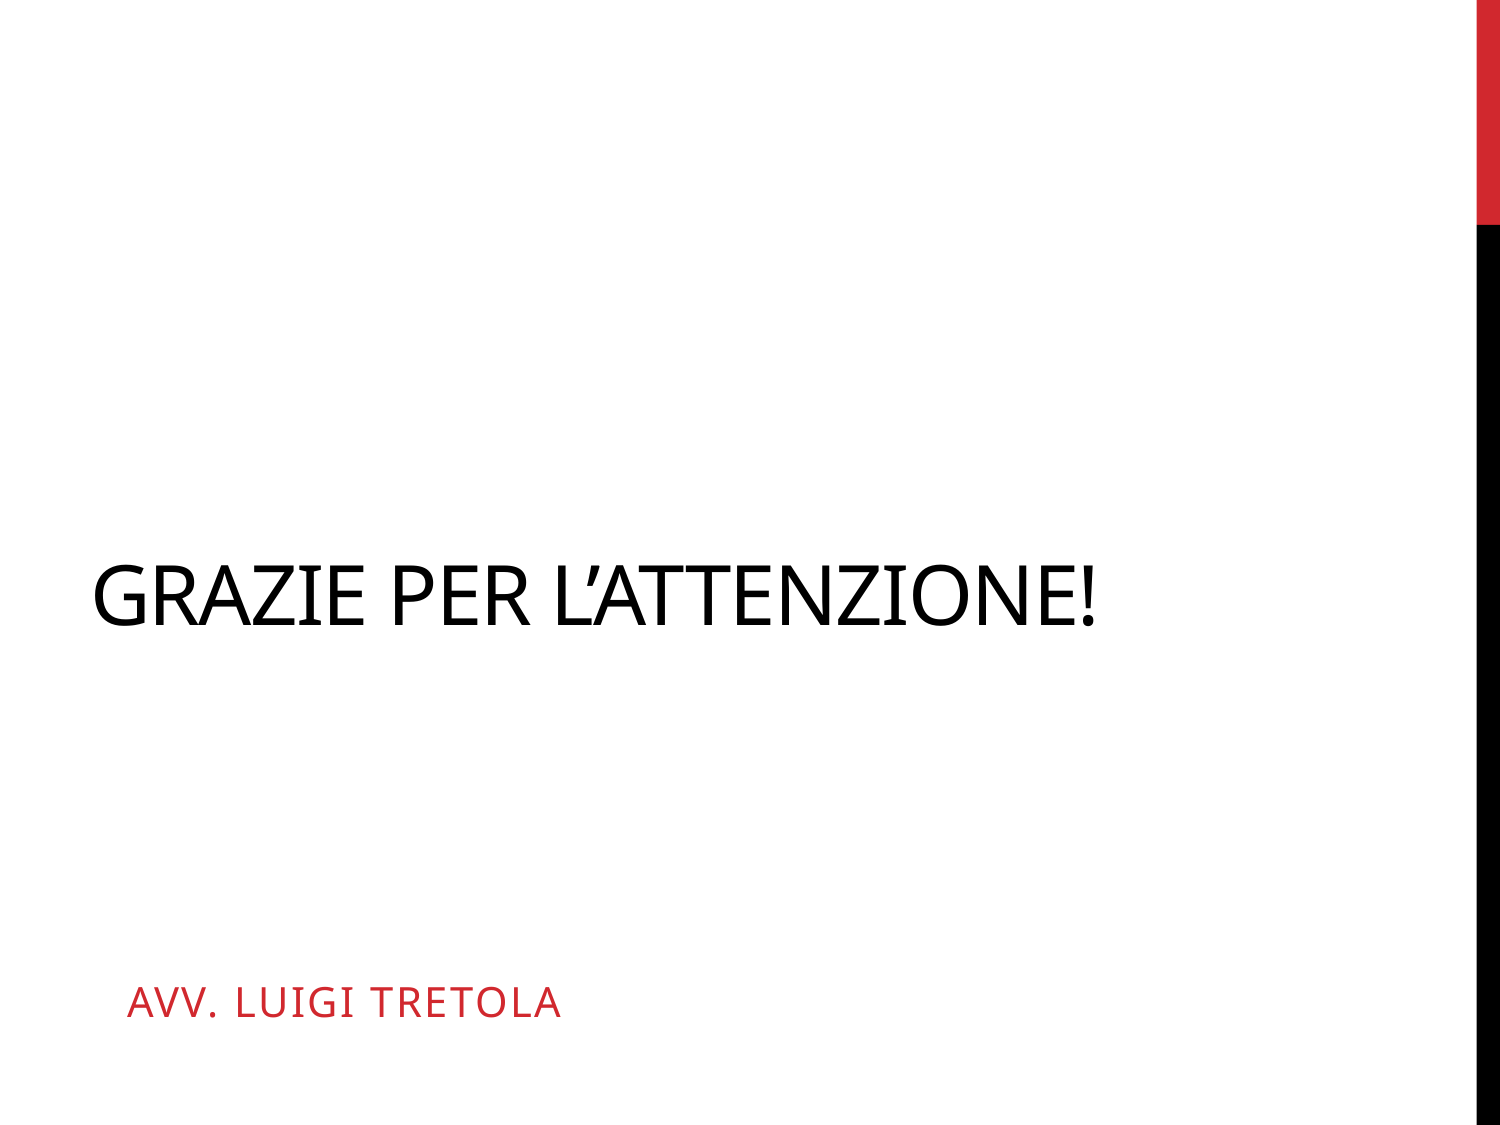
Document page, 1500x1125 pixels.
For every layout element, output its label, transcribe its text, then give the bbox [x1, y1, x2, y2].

list Avv. Luigi Tretola [112, 786, 1388, 1033]
title Grazie per l’attenzione! [75, 237, 1350, 947]
